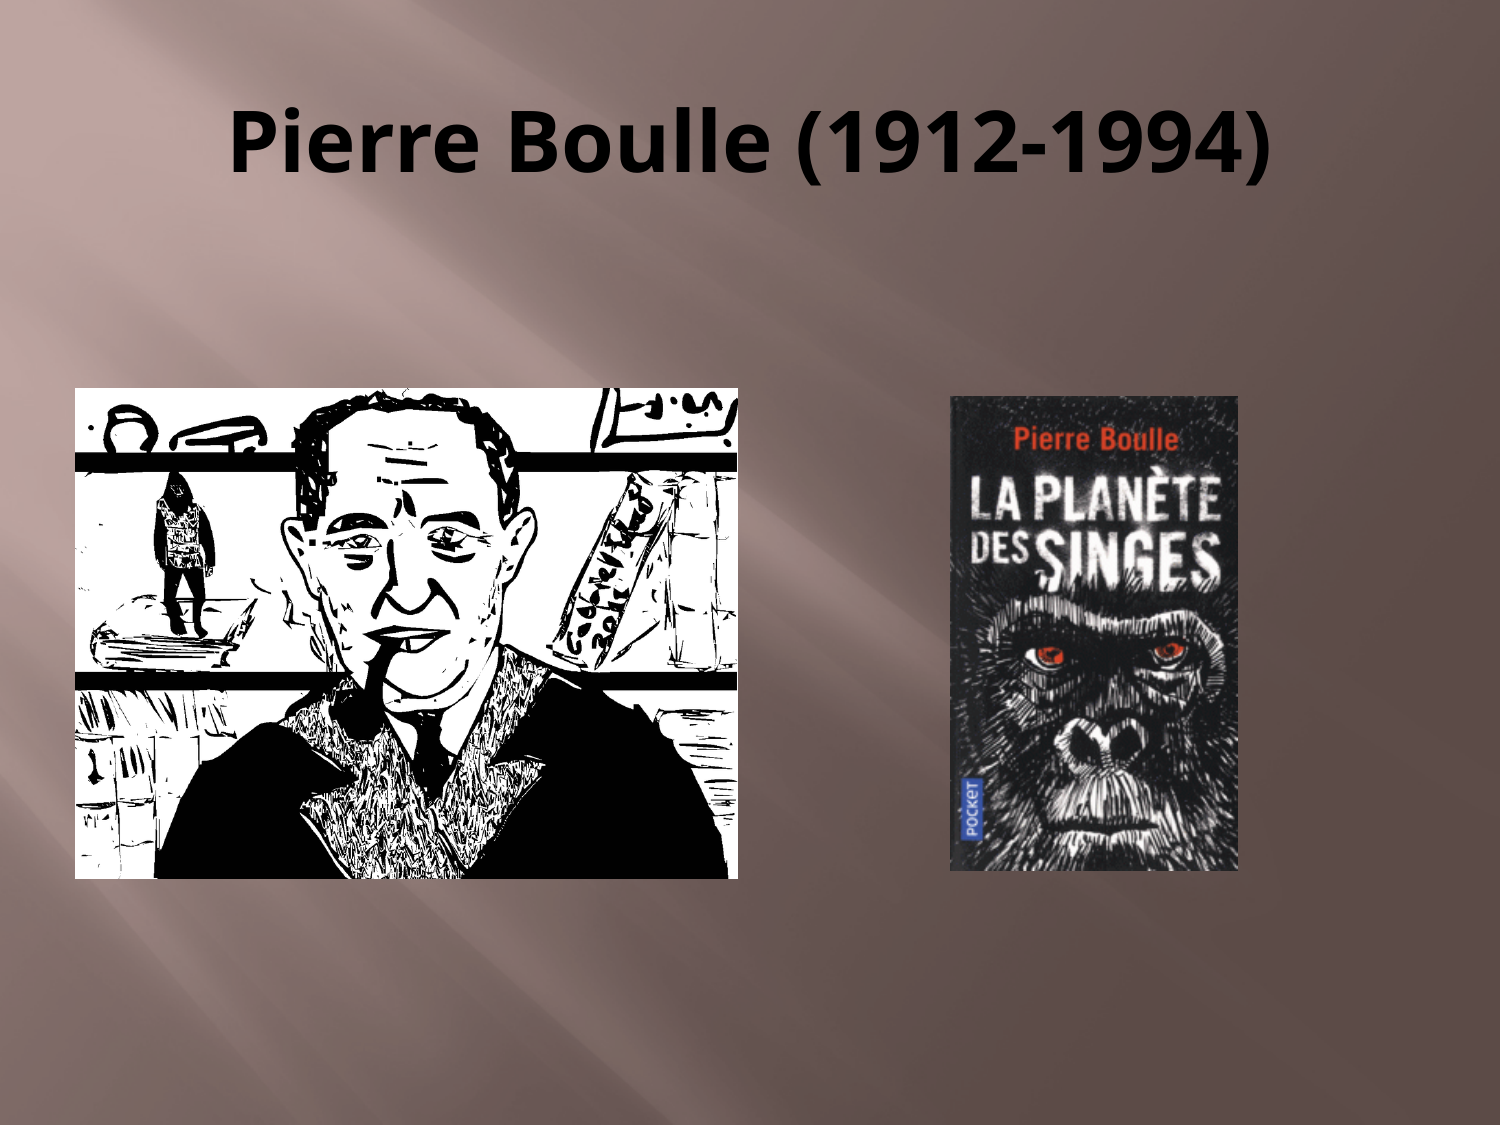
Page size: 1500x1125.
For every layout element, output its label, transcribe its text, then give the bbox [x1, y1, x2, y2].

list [949, 396, 1238, 871]
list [74, 388, 738, 879]
title Pierre Boulle (1912-1994) [75, 45, 1425, 233]
